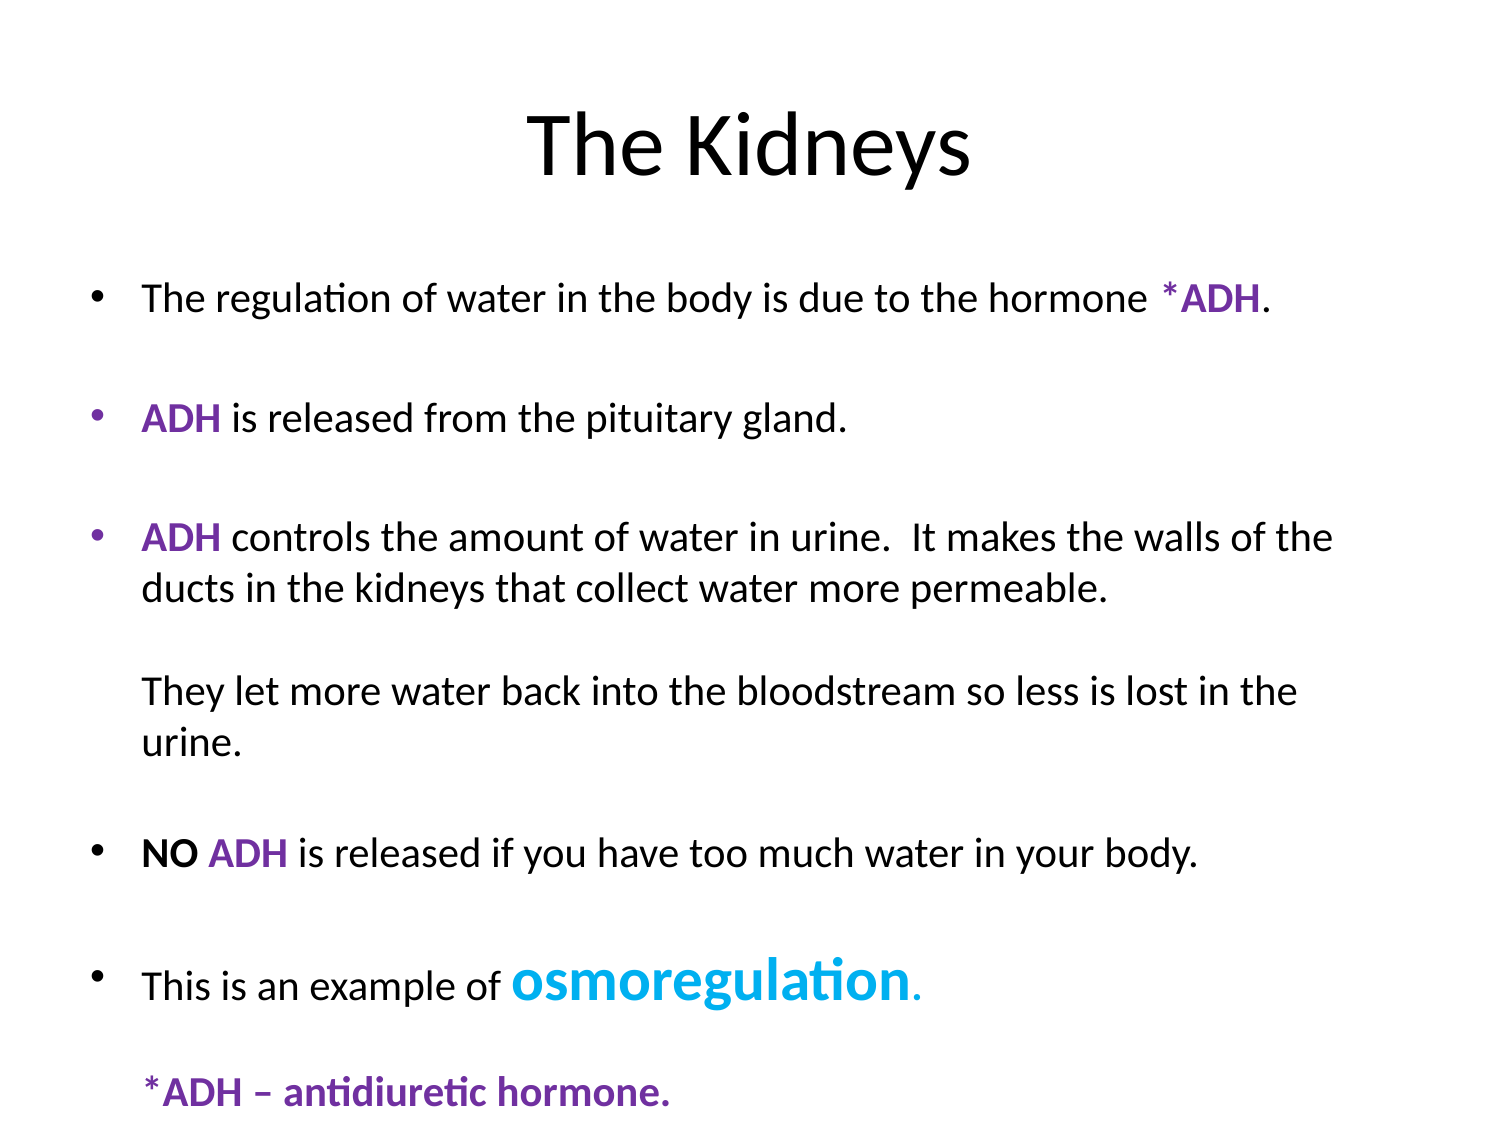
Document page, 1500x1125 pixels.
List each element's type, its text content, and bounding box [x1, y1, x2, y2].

list The regulation of water in the body is due to the hormone *ADH. ADH is released from the pituitary gland. ADH controls the amount of water in urine. It makes the walls of the ducts in the kidneys that collect water more permeable. They let more water back into the bloodstream so less is lost in the urine. NO ADH is released if you have too much water in your body. This is an example of osmoregulation. *ADH – antidiuretic hormone. [75, 262, 1425, 1125]
title The Kidneys [75, 45, 1425, 233]
